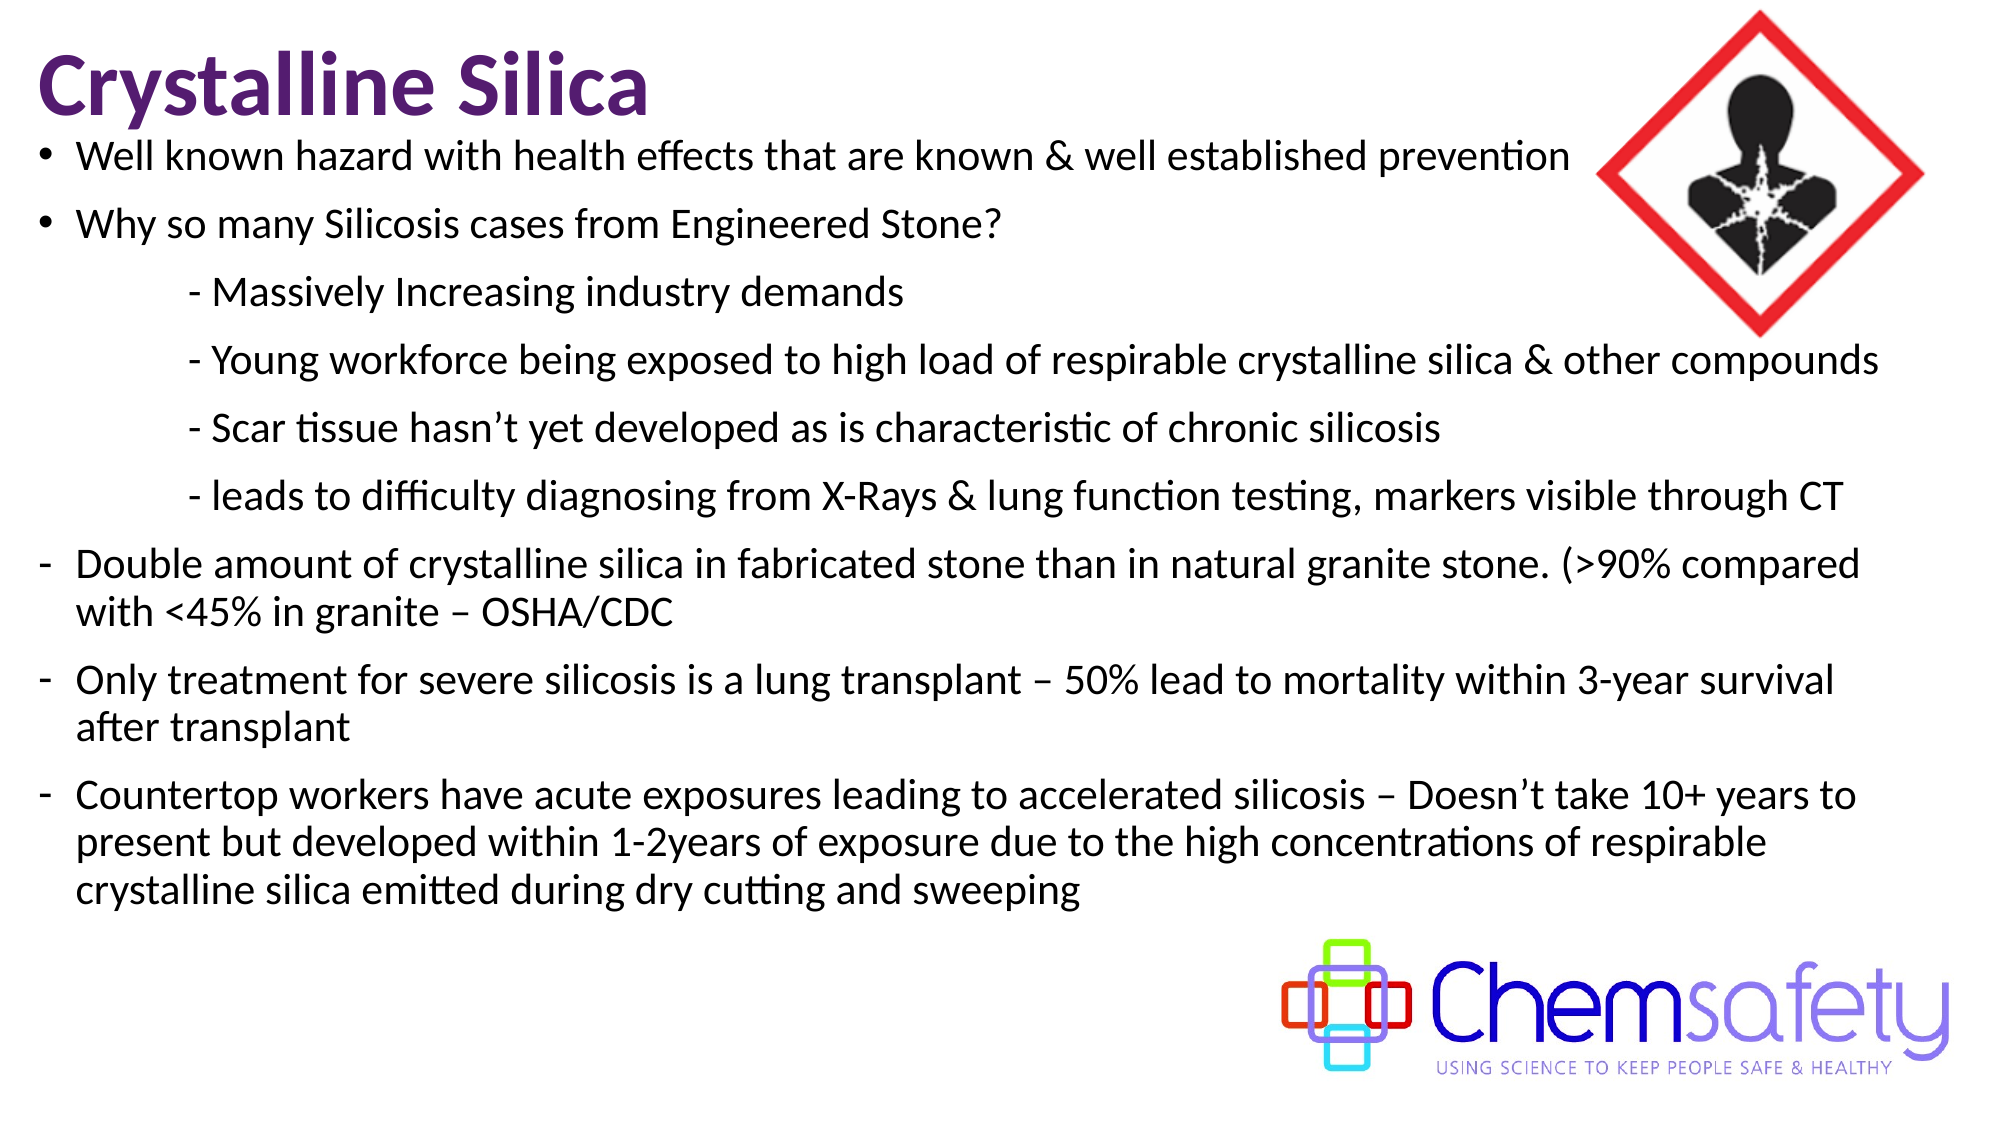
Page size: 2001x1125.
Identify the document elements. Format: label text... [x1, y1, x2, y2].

title Crystalline Silica [23, 0, 1921, 125]
list Well known hazard with health effects that are known & well established prevention Why so many Silicosis cases from Engineered Stone? - Massively Increasing industry demands - Young workforce being exposed to high load of respirable crystalline silica & other compounds - Scar tissue hasn’t yet developed as is characteristic of chronic silicosis - leads to difficulty diagnosing from X-Rays & lung function testing, markers visible through CT Double amount of crystalline silica in fabricated stone than in natural granite stone. (>90% compared with <45% in granite – OSHA/CDC Only treatment for severe silicosis is a lung transplant – 50% lead to mortality within 3-year survival after transplant Countertop workers have acute exposures leading to accelerated silicosis – Doesn’t take 10+ years to present but developed within 1-2years of exposure due to the high concentrations of respirable crystalline silica emitted during dry cutting and sweeping [23, 125, 1921, 955]
picture [1230, 887, 2000, 1125]
picture [1594, 5, 1929, 343]
